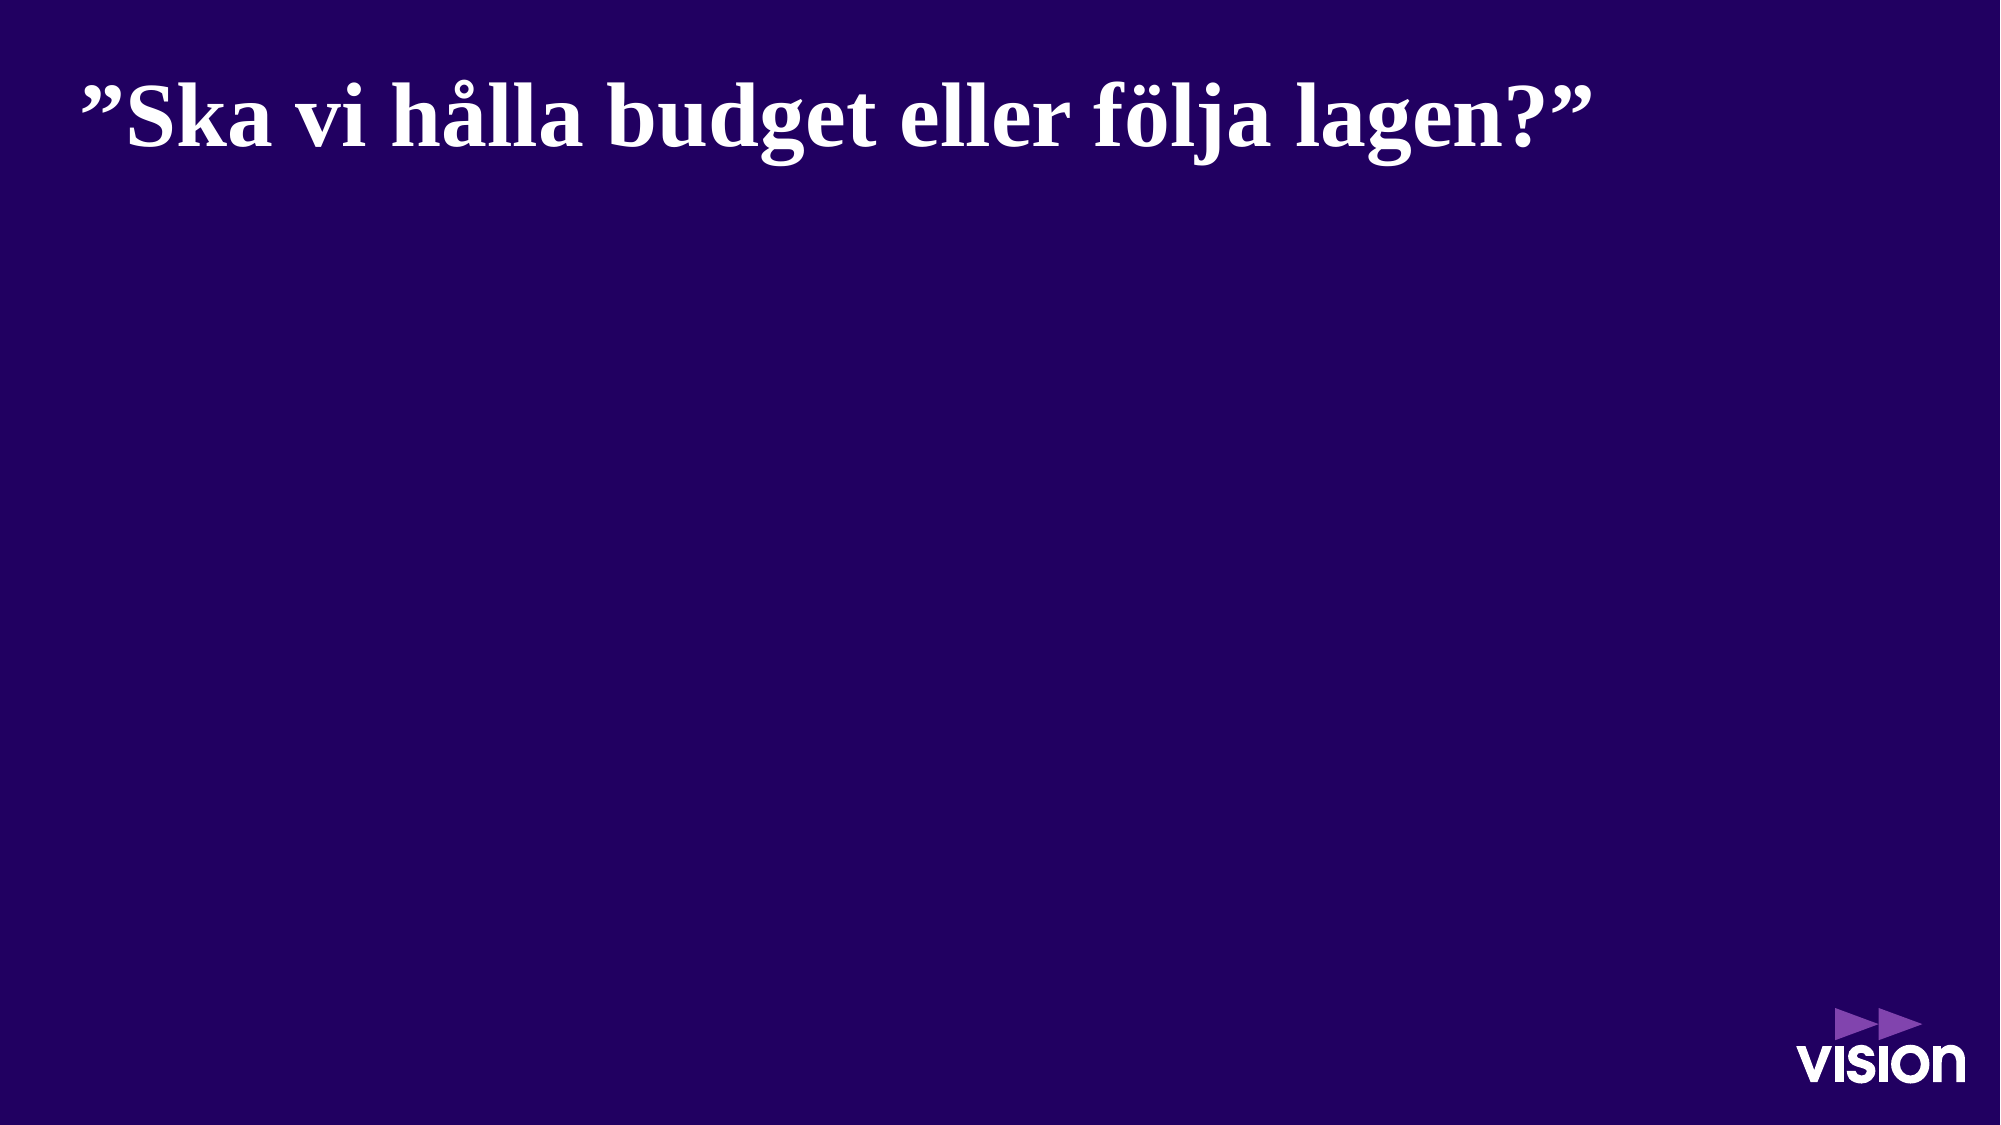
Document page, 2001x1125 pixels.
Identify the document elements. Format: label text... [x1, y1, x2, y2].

title ”Ska vi hålla budget eller följa lagen?” [79, 55, 1674, 274]
